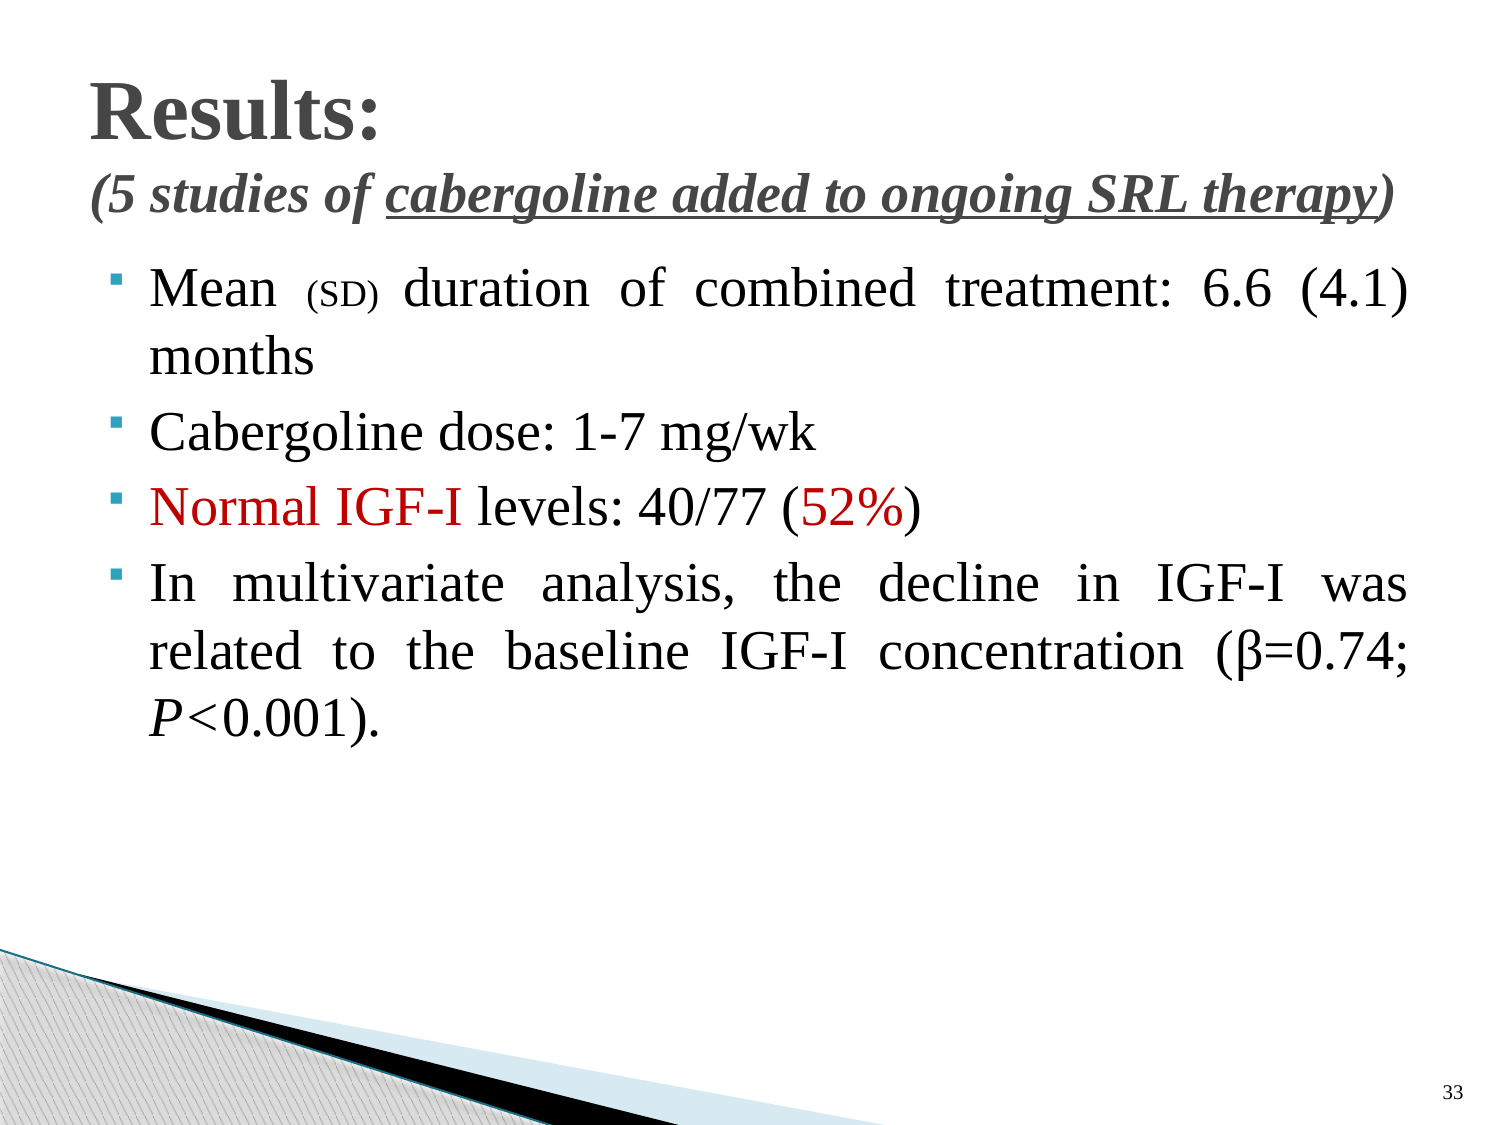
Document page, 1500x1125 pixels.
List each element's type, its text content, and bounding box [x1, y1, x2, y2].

list Mean (SD) duration of combined treatment: 6.6 (4.1) months Cabergoline dose: 1-7 mg/wk Normal IGF-I levels: 40/77 (52%) In multivariate analysis, the decline in IGF-I was related to the baseline IGF-I concentration (β=0.74; P<0.001). [75, 243, 1425, 986]
slide_number 33 [1418, 1051, 1479, 1112]
title Results: (5 studies of cabergoline added to ongoing SRL therapy) [75, 45, 1425, 233]
